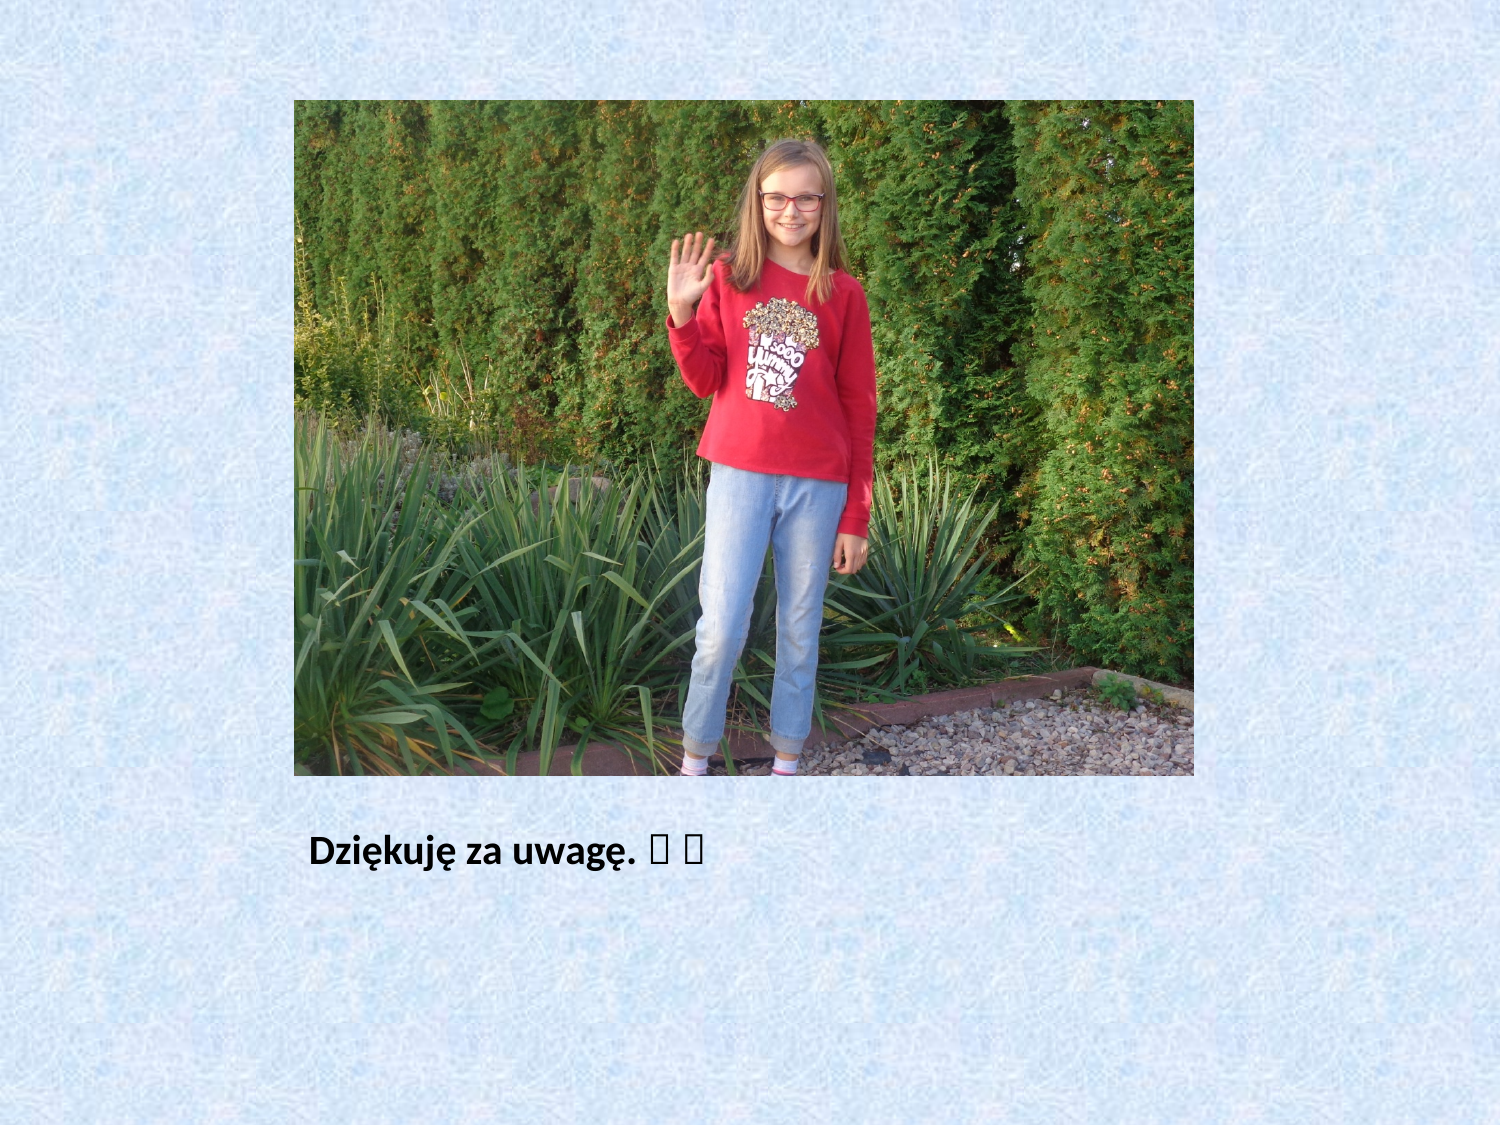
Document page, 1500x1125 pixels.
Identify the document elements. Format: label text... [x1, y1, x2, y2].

picture [0, 0, 1500, 1125]
title Dziękuję za uwagę.   [294, 787, 1194, 881]
